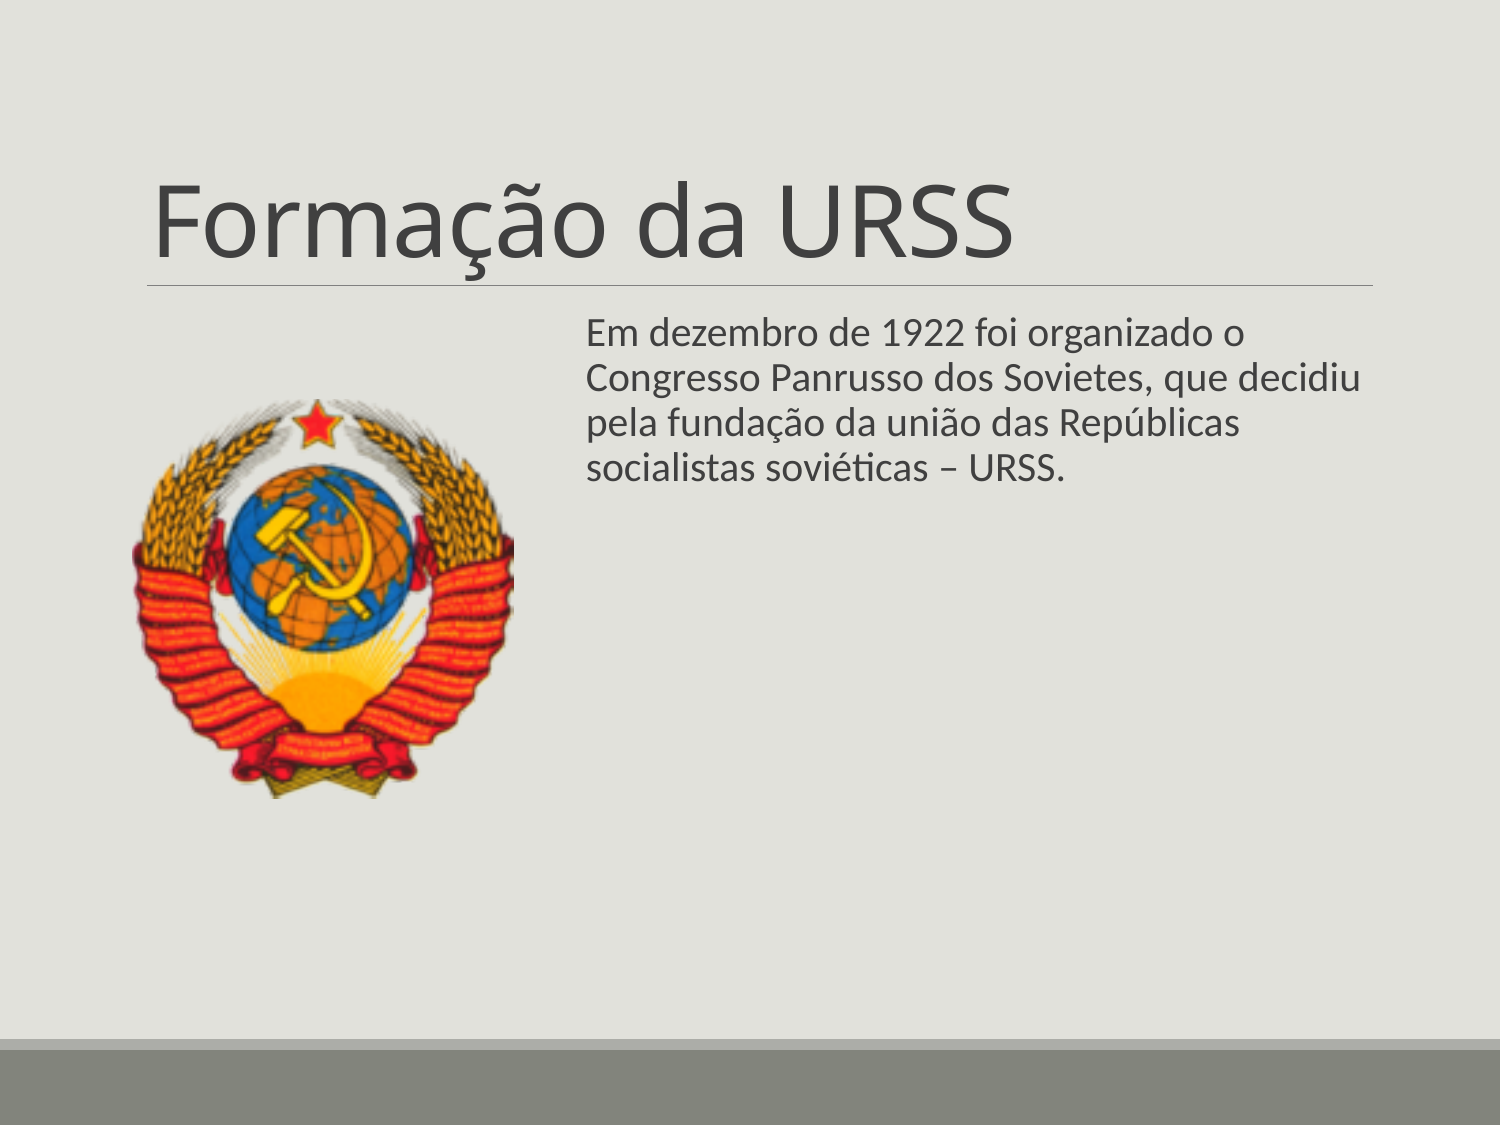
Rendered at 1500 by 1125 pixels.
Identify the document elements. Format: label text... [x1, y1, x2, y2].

list Em dezembro de 1922 foi organizado o Congresso Panrusso dos Sovietes, que decidiu pela fundação da união das Repúblicas socialistas soviéticas – URSS. [570, 302, 1373, 963]
title Formação da URSS [135, 47, 1373, 285]
picture [131, 398, 514, 800]
